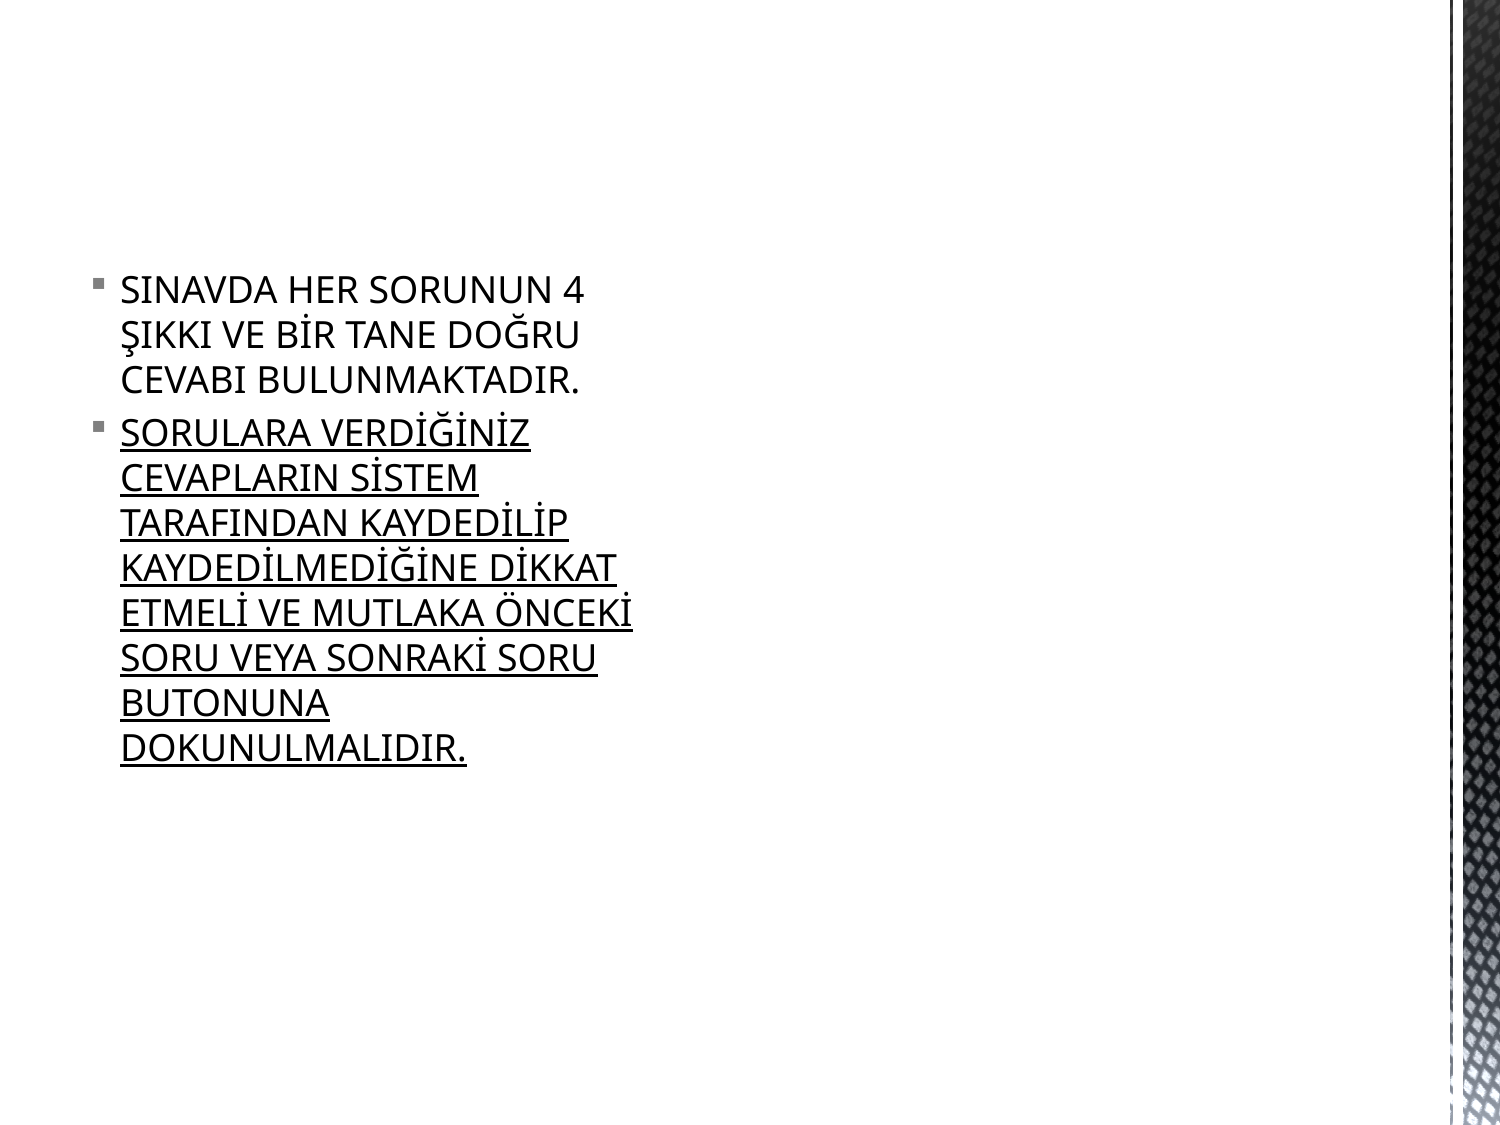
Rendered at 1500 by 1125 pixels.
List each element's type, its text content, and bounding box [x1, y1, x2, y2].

picture [1447, 0, 1500, 1125]
list SINAVDA HER SORUNUN 4 ŞIKKI VE BİR TANE DOĞRU CEVABI BULUNMAKTADIR. SORULARA VERDİĞİNİZ CEVAPLARIN SİSTEM TARAFINDAN KAYDEDİLİP KAYDEDİLMEDİĞİNE DİKKAT ETMELİ VE MUTLAKA ÖNCEKİ SORU VEYA SONRAKİ SORU BUTONUNA DOKUNULMALIDIR. [75, 75, 675, 1013]
